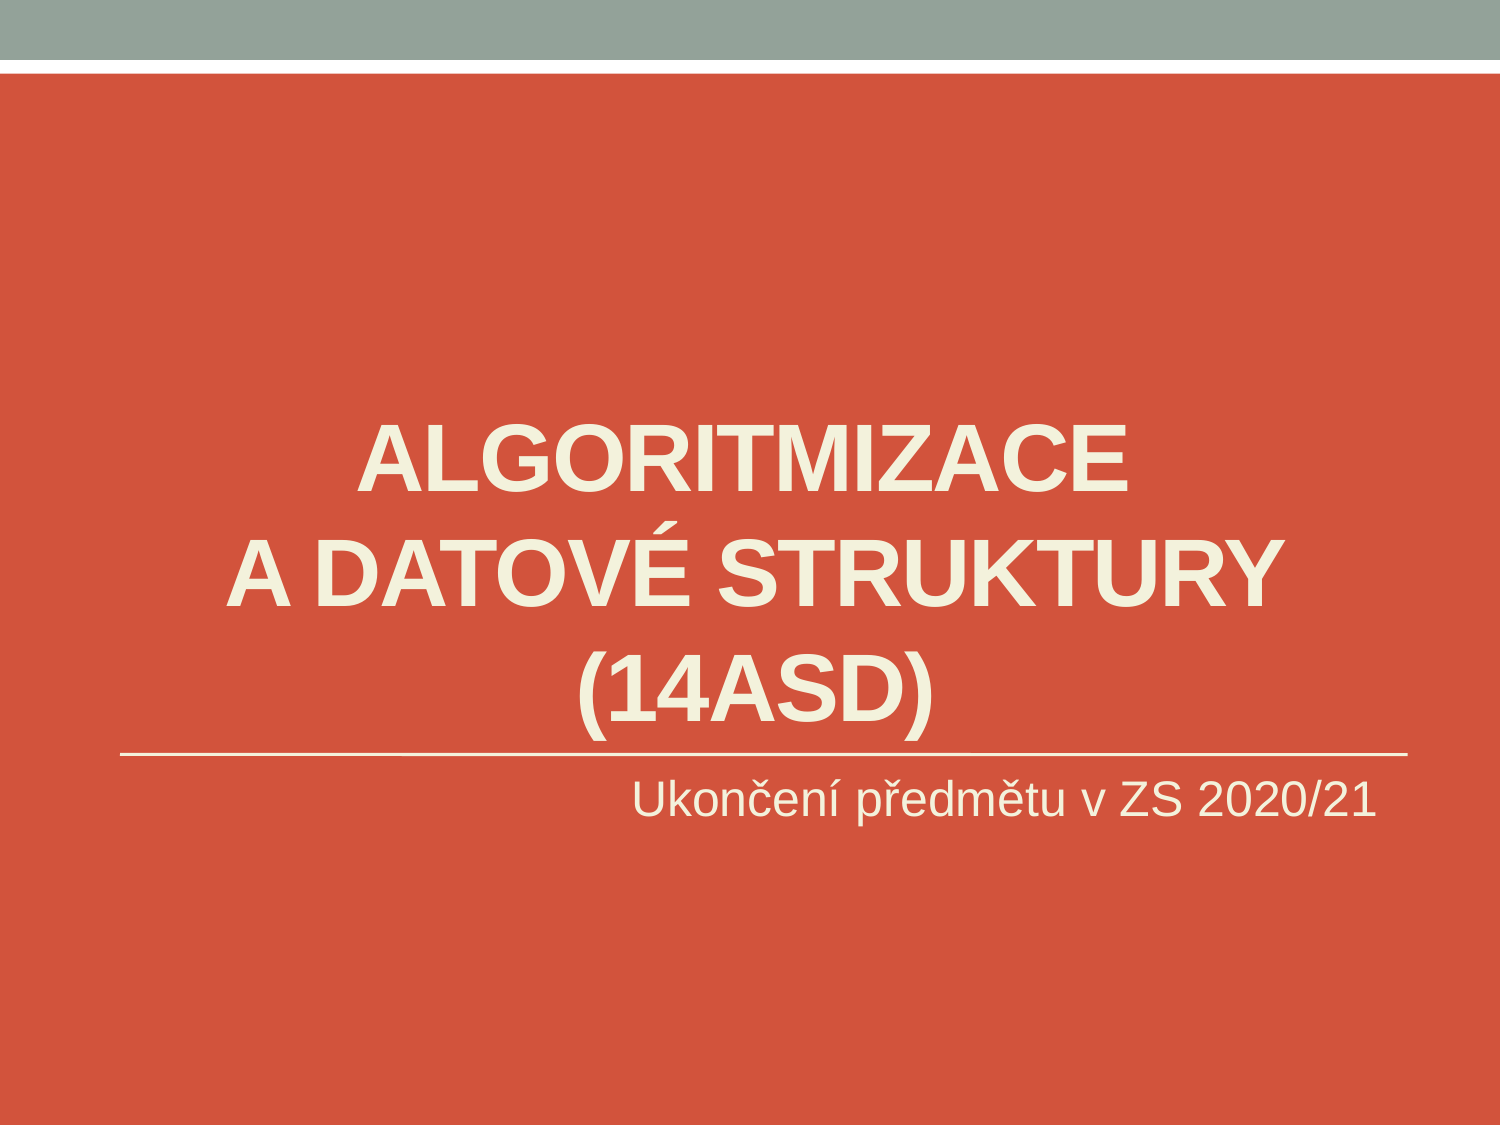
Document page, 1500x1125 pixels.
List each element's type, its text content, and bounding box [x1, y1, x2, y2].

list Ukončení předmětu v ZS 2020/21 [118, 758, 1394, 1006]
title Algoritmizace a datové struktury (14ASD) [118, 387, 1394, 749]
